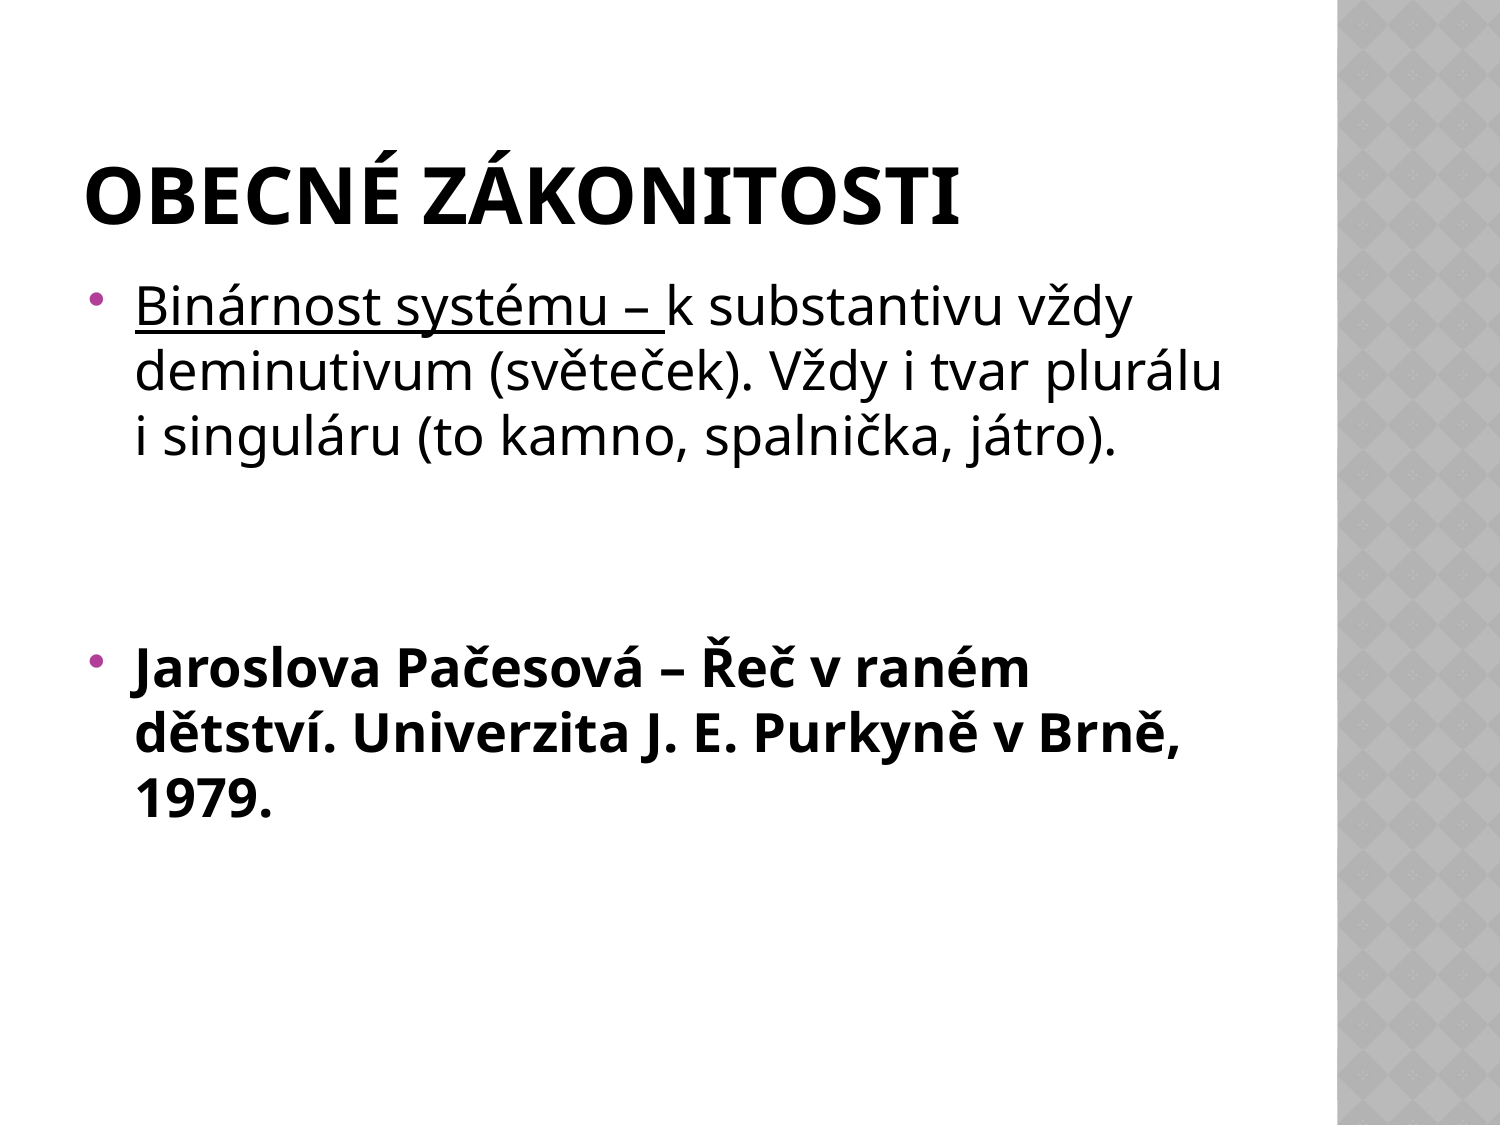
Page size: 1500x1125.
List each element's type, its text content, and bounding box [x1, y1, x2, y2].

title Obecné zákonitosti [75, 52, 1263, 240]
list Binárnost systému – k substantivu vždy deminutivum (světeček). Vždy i tvar plurálu i singuláru (to kamno, spalnička, játro). Jaroslova Pačesová – Řeč v raném dětství. Univerzita J. E. Purkyně v Brně, 1979. [75, 264, 1263, 1059]
